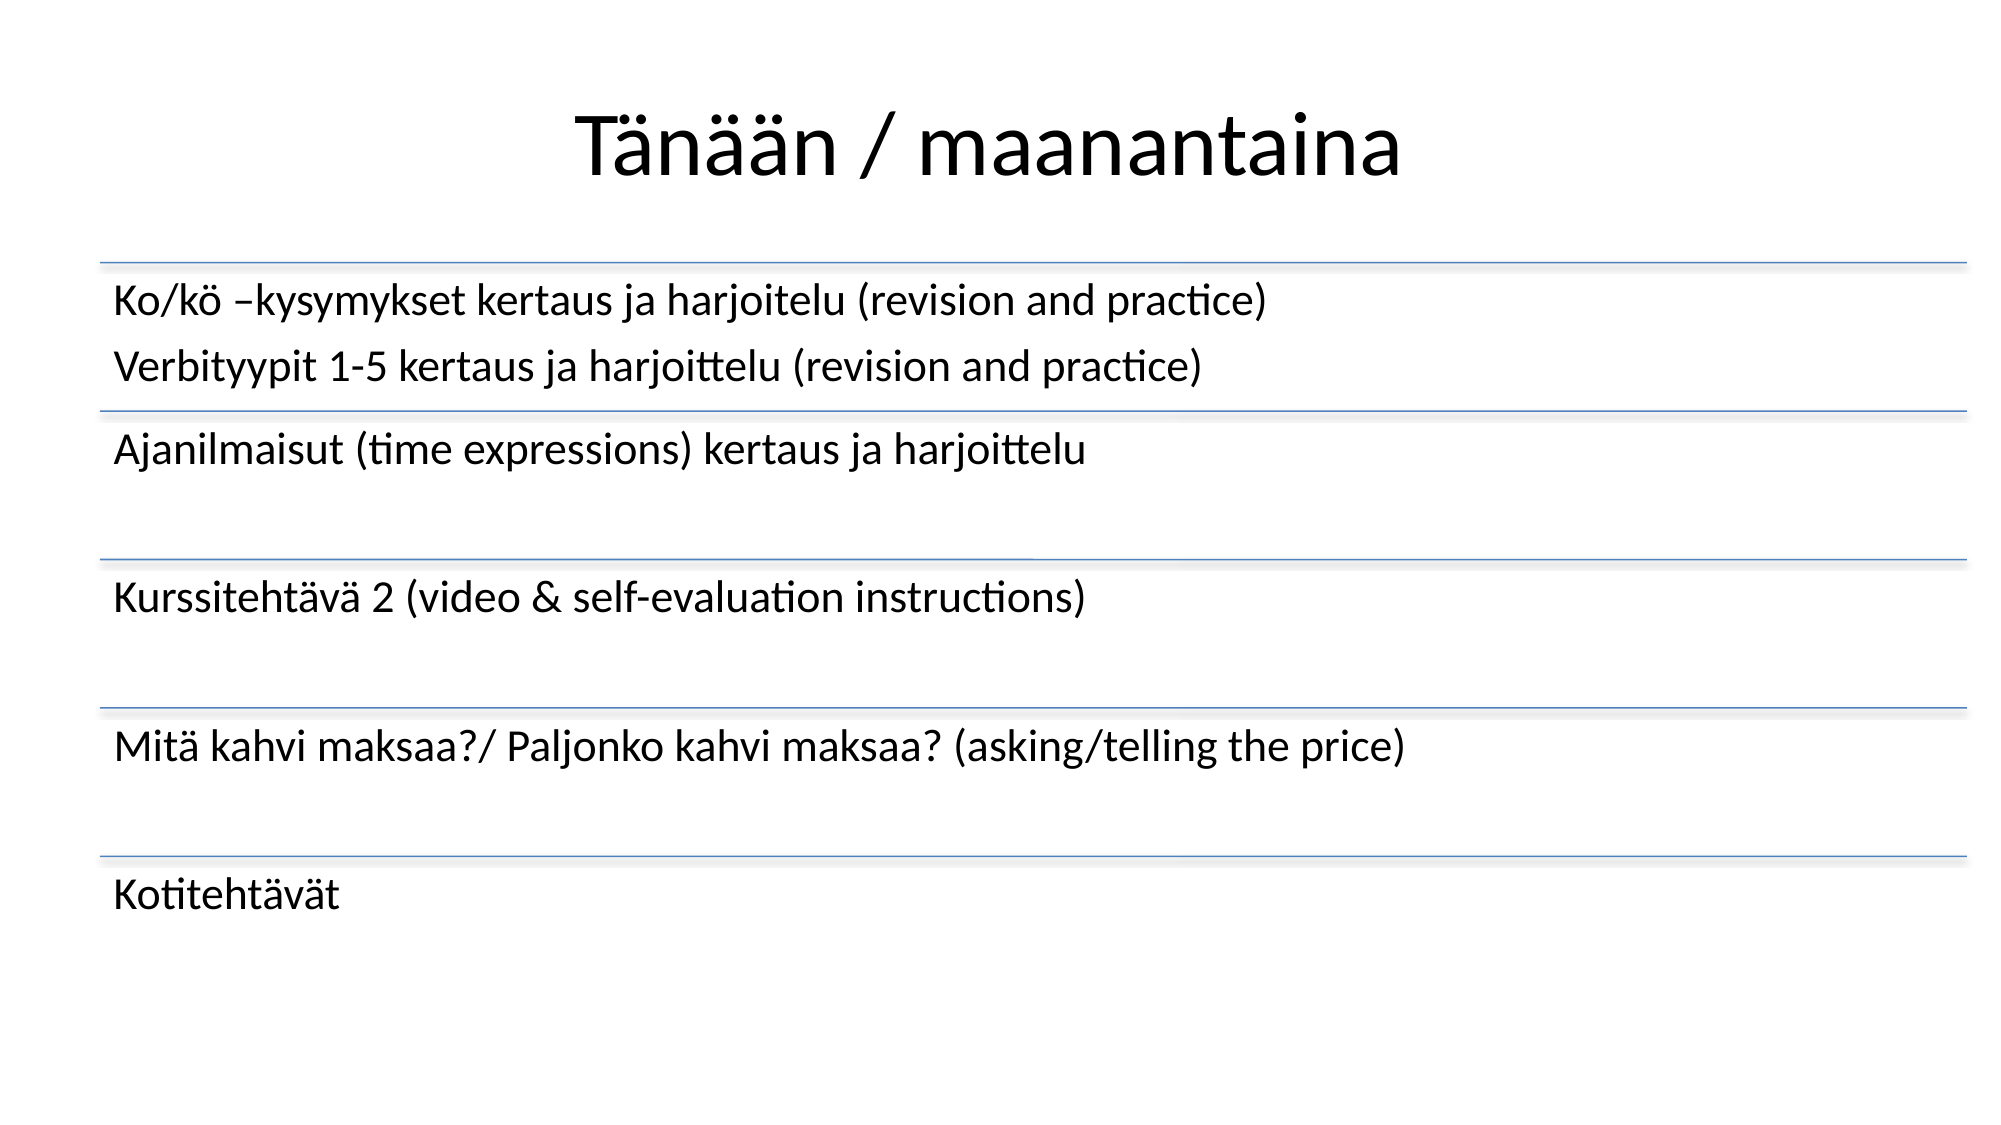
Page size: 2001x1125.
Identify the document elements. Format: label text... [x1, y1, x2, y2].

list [99, 262, 1967, 1006]
title Tänään / maanantaina [99, 45, 1900, 233]
